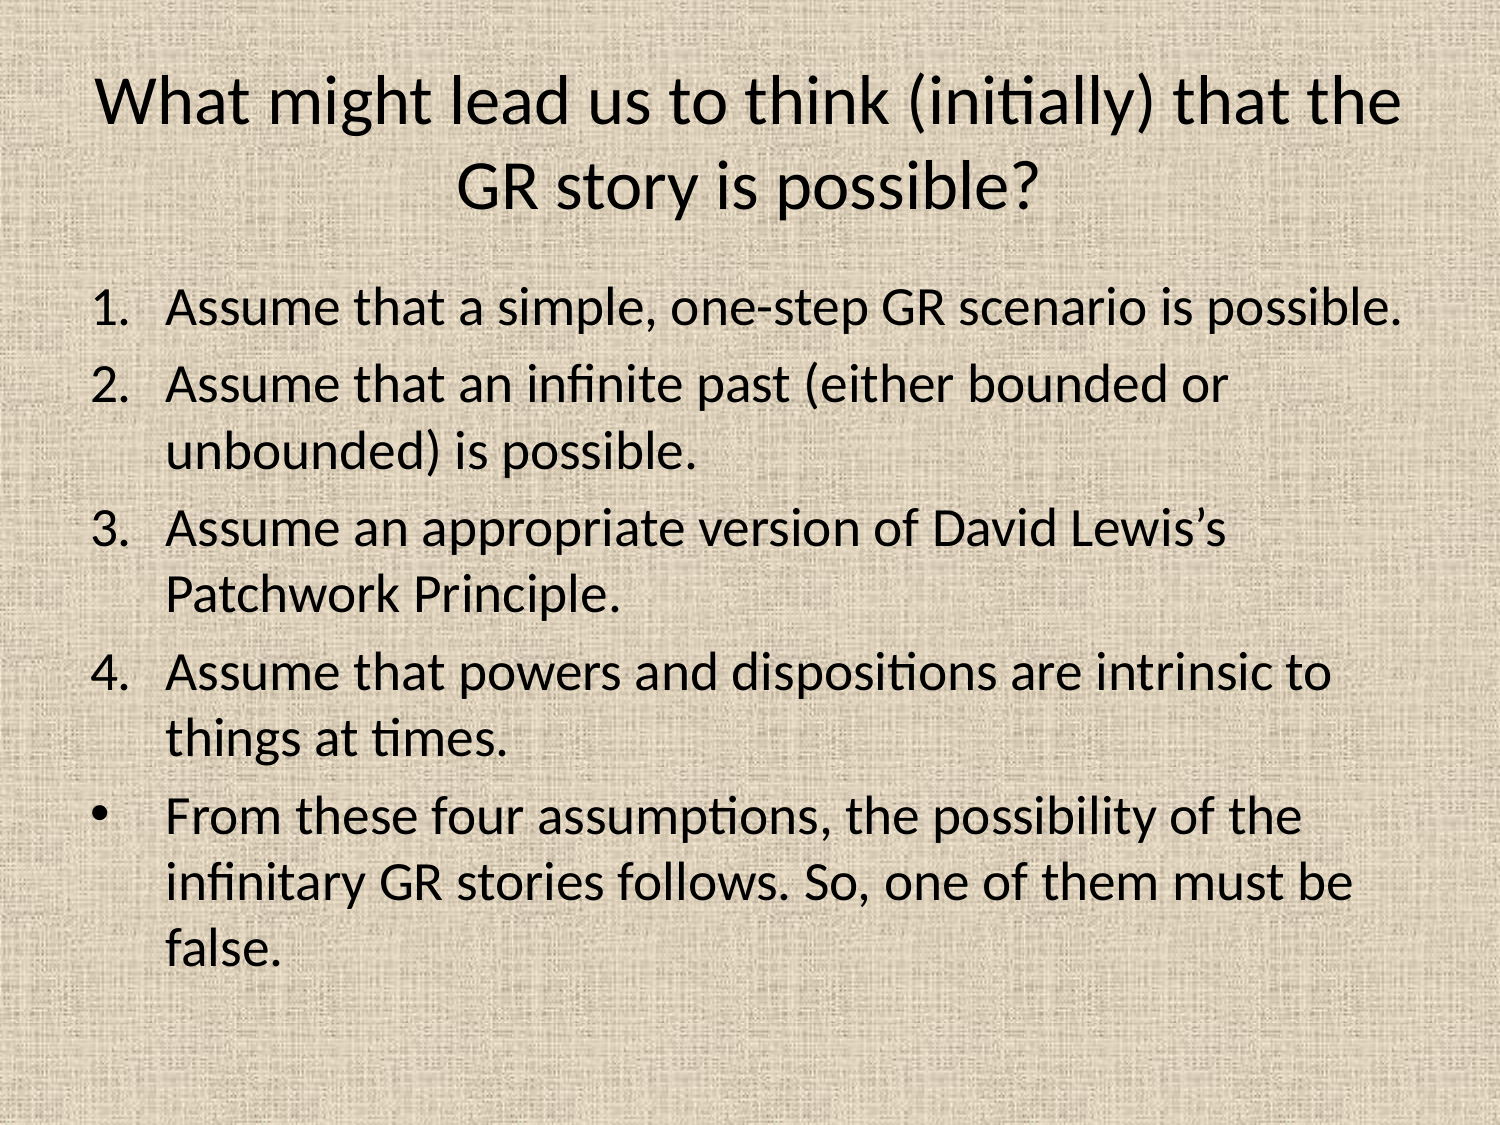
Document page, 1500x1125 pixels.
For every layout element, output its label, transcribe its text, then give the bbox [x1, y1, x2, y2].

picture [0, 0, 1500, 1125]
list Assume that a simple, one-step GR scenario is possible. Assume that an infinite past (either bounded or unbounded) is possible. Assume an appropriate version of David Lewis’s Patchwork Principle. Assume that powers and dispositions are intrinsic to things at times. From these four assumptions, the possibility of the infinitary GR stories follows. So, one of them must be false. [75, 262, 1425, 1005]
title What might lead us to think (initially) that the GR story is possible? [75, 45, 1425, 233]
